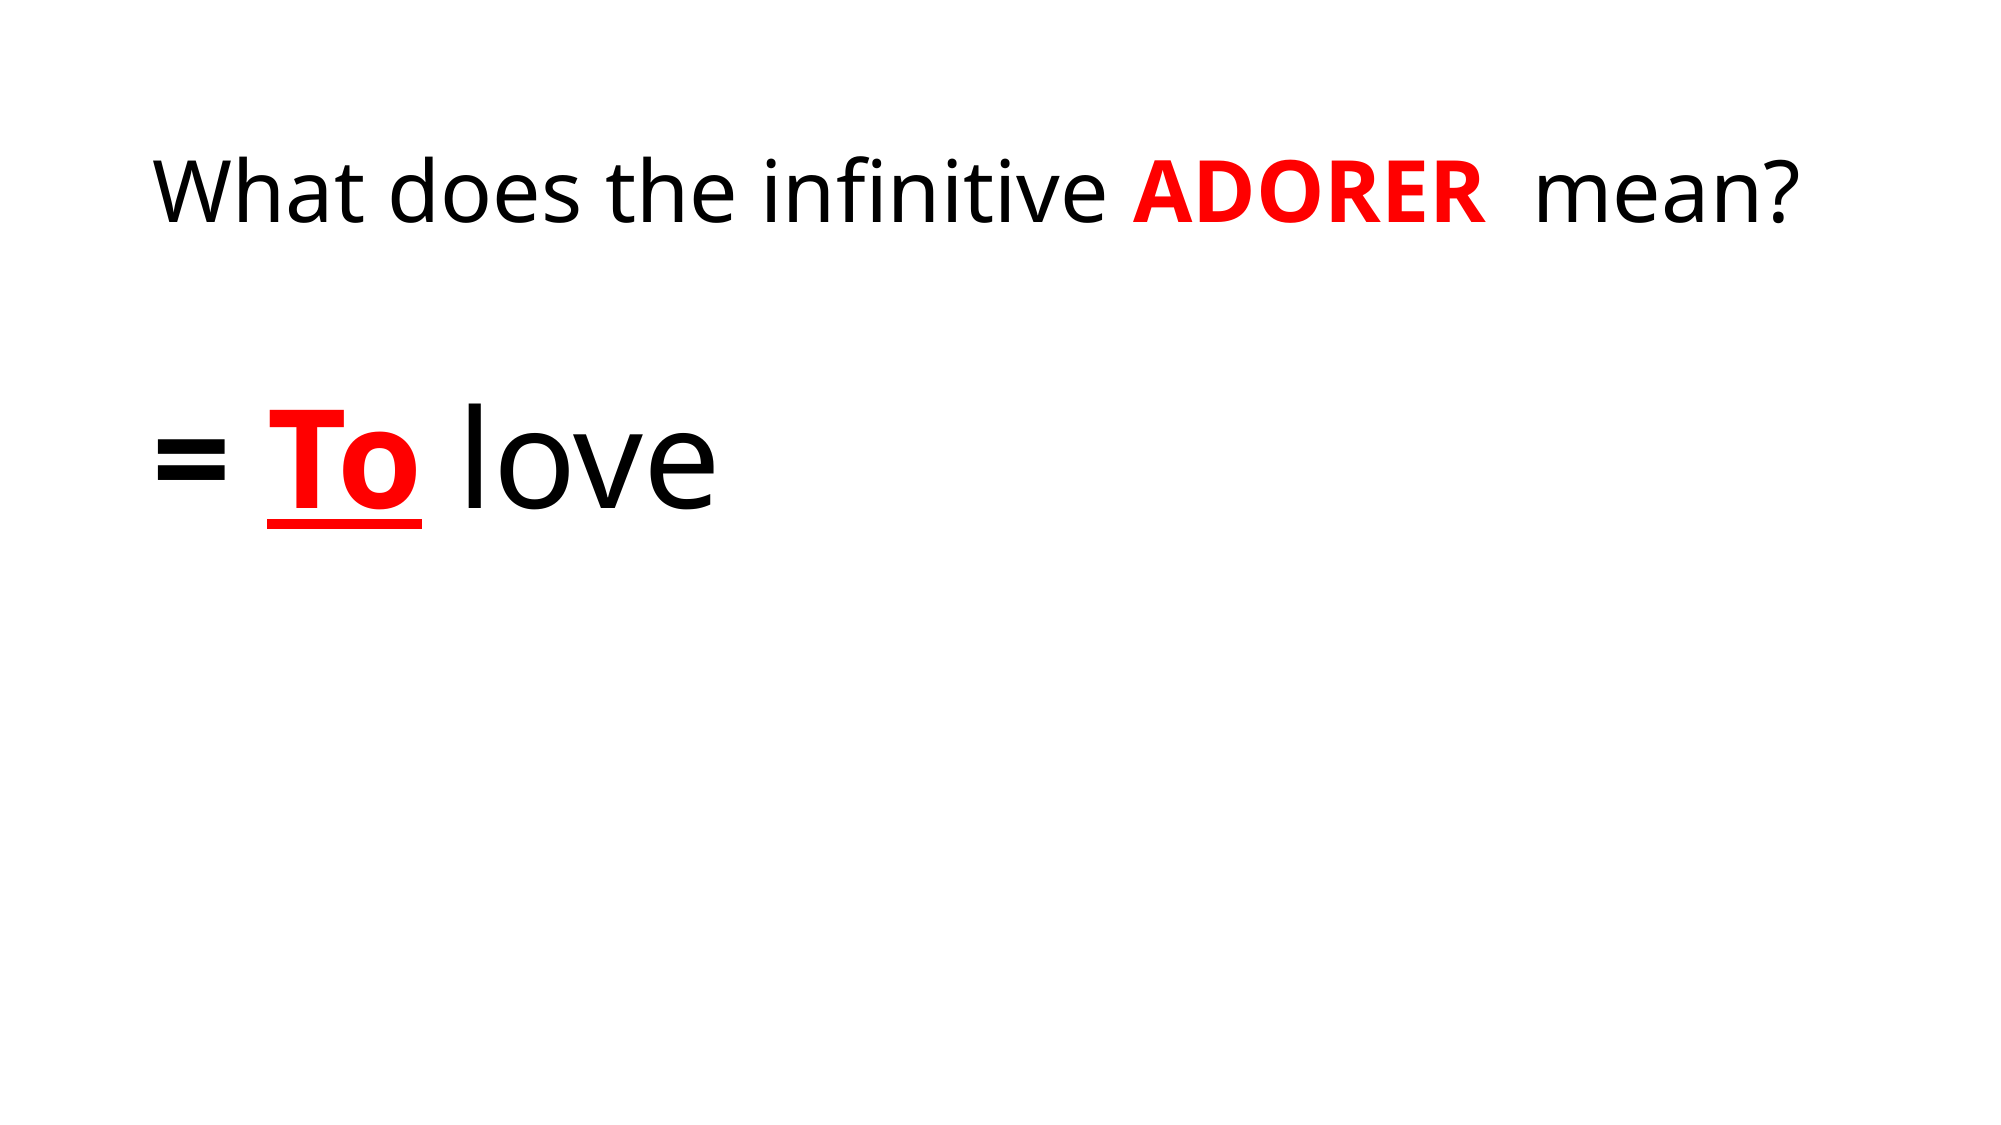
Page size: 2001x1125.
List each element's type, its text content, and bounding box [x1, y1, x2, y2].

title What does the infinitive ADORER mean? [137, 128, 1863, 347]
list = To love [137, 382, 1863, 1097]
